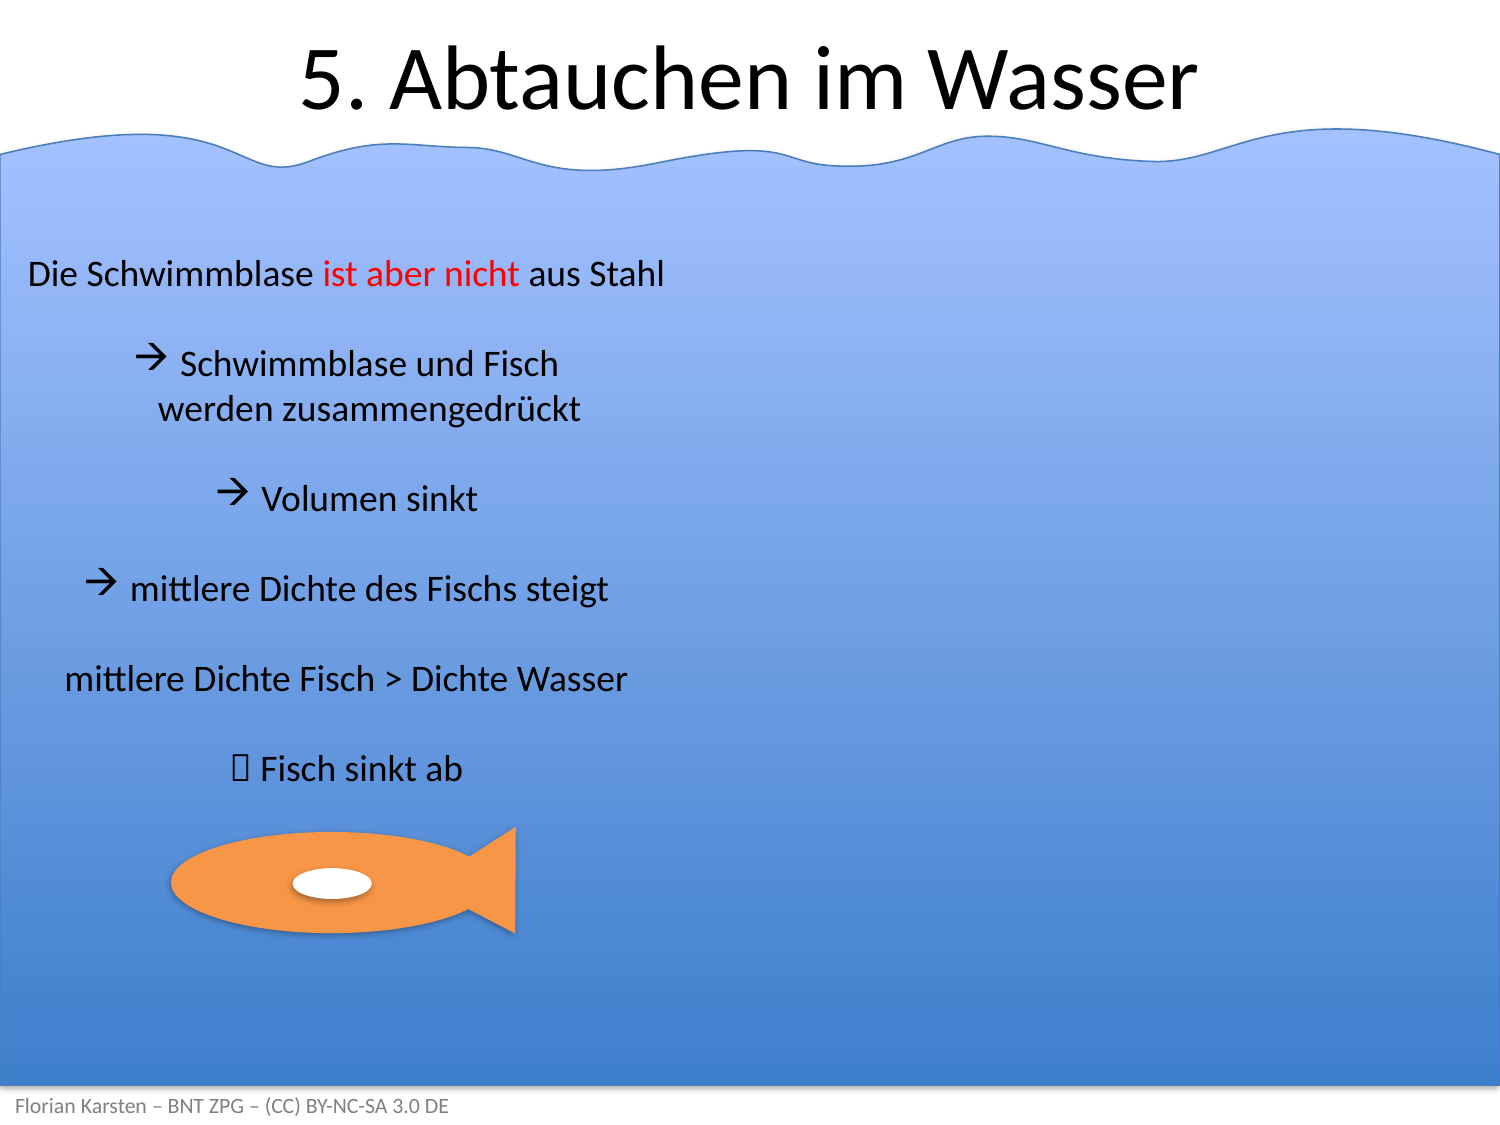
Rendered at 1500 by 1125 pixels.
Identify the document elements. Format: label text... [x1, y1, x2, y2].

text_box [291, 867, 373, 900]
text_box [170, 842, 517, 935]
title 5. Abtauchen im Wasser [0, 0, 1500, 146]
text_box Die Schwimmblase ist aber nicht aus Stahl Schwimmblase und Fisch werden zusammengedrückt Volumen sinkt mittlere Dichte des Fischs steigt mittlere Dichte Fisch > Dichte Wasser  Fisch sinkt ab [12, 241, 680, 842]
footer Florian Karsten – BNT ZPG – (CC) BY-NC-SA 3.0 DE [0, 1085, 1192, 1125]
